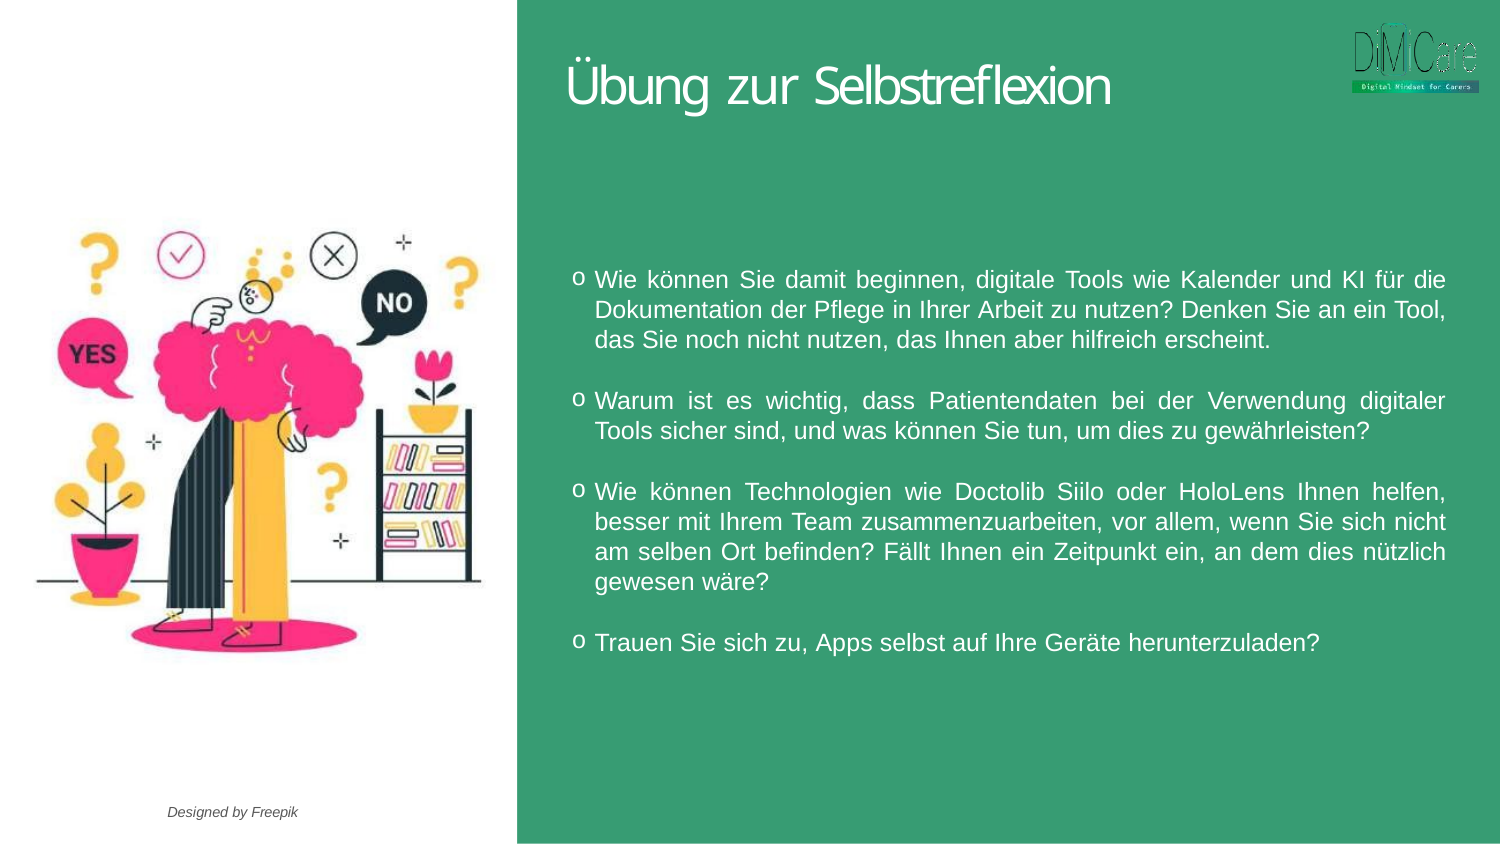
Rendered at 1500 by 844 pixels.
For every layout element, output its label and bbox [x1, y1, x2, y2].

picture [14, 200, 503, 688]
text_box [0, 0, 1500, 844]
